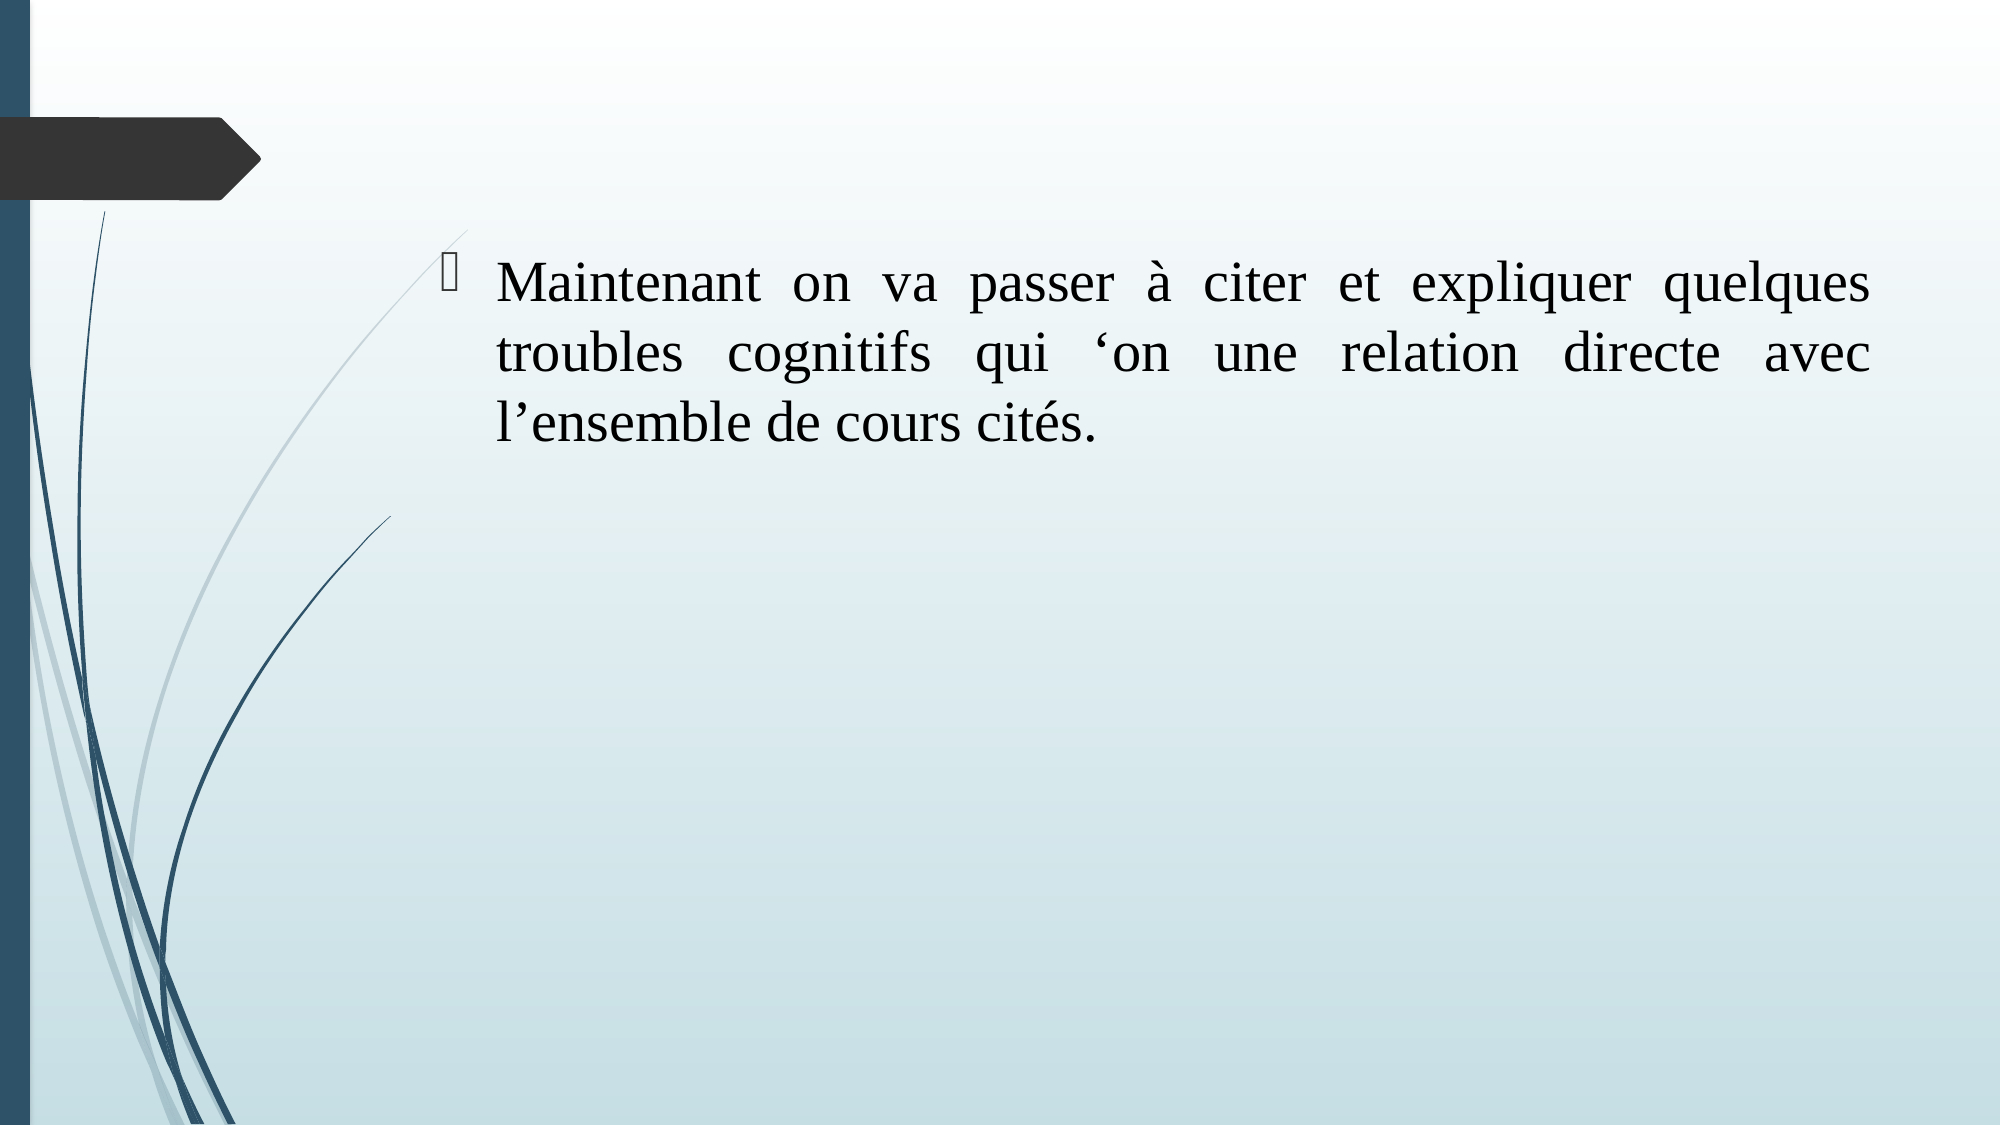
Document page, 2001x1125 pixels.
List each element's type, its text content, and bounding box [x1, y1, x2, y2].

list Maintenant on va passer à citer et expliquer quelques troubles cognitifs qui ‘on une relation directe avec l’ensemble de cours cités. [424, 235, 1888, 970]
